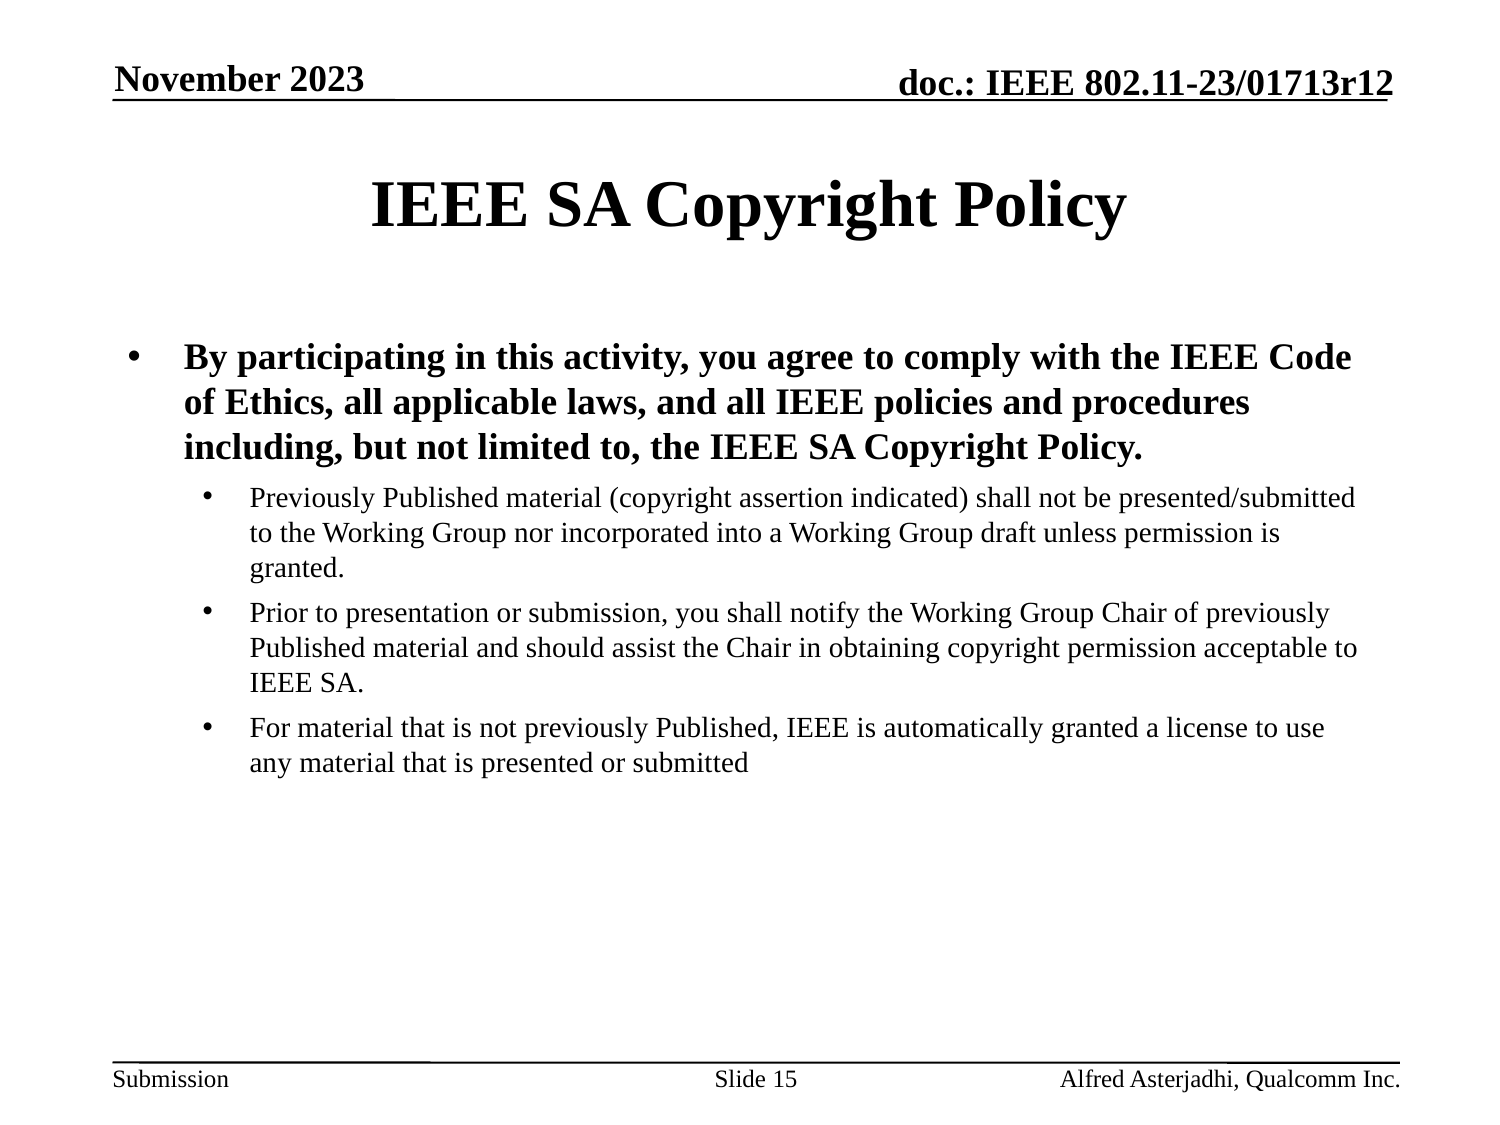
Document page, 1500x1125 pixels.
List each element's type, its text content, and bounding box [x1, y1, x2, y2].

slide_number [114, 54, 423, 100]
slide_number Slide 15 [712, 1061, 800, 1123]
footer Alfred Asterjadhi, Qualcomm Inc. [878, 1061, 1402, 1093]
list By participating in this activity, you agree to comply with the IEEE Code of Ethics, all applicable laws, and all IEEE policies and procedures including, but not limited to, the IEEE SA Copyright Policy. Previously Published material (copyright assertion indicated) shall not be presented/submitted to the Working Group nor incorporated into a Working Group draft unless permission is granted. Prior to presentation or submission, you shall notify the Working Group Chair of previously Published material and should assist the Chair in obtaining copyright permission acceptable to IEEE SA. For material that is not previously Published, IEEE is automatically granted a license to use any material that is presented or submitted [112, 324, 1388, 1000]
title IEEE SA Copyright Policy [112, 112, 1388, 288]
